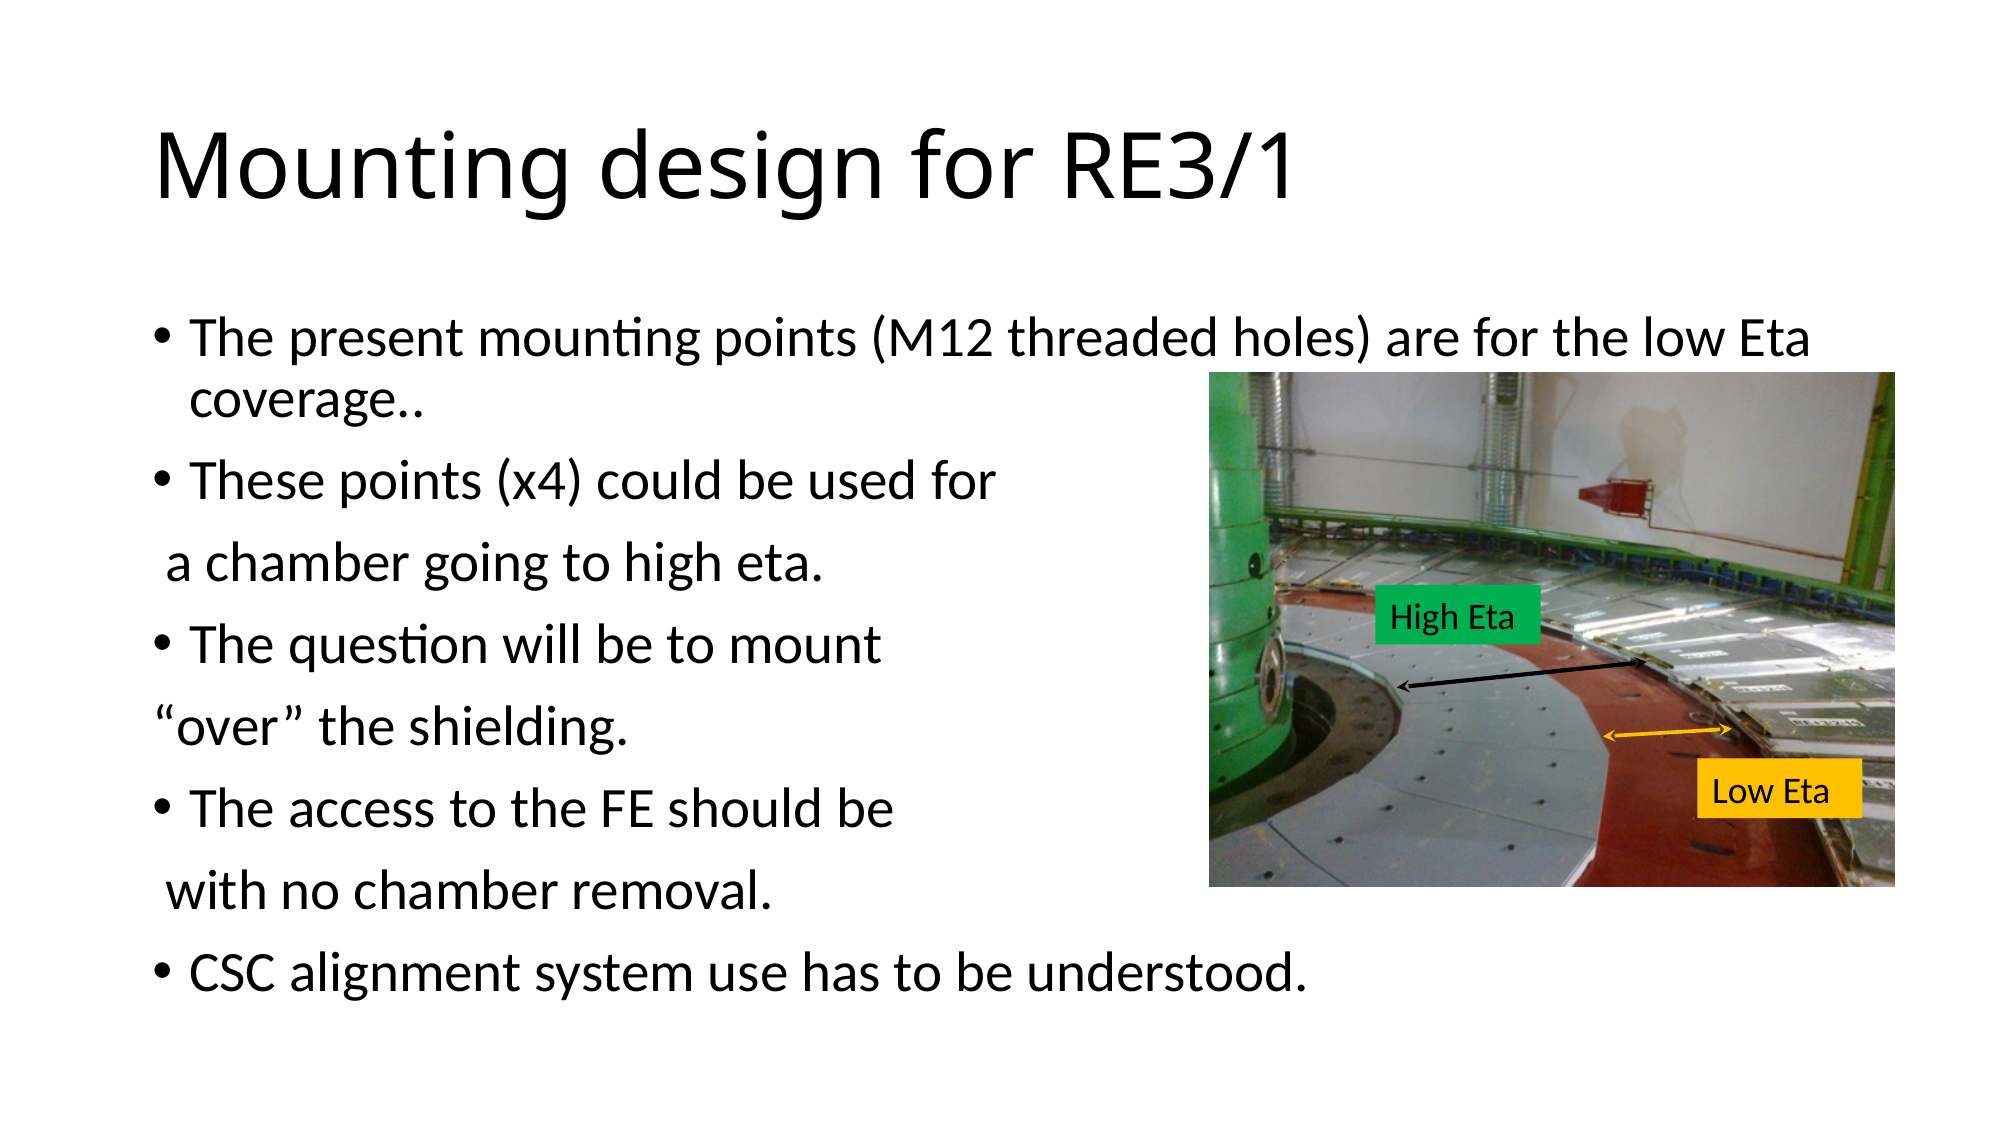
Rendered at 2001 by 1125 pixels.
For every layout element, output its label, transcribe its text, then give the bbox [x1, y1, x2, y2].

title Mounting design for RE3/1 [137, 59, 1863, 278]
picture [1209, 372, 1895, 887]
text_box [1603, 728, 1732, 737]
list The present mounting points (M12 threaded holes) are for the low Eta coverage.. These points (x4) could be used for a chamber going to high eta. The question will be to mount “over” the shielding. The access to the FE should be with no chamber removal. CSC alignment system use has to be understood. [137, 299, 1863, 1014]
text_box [1396, 661, 1647, 688]
